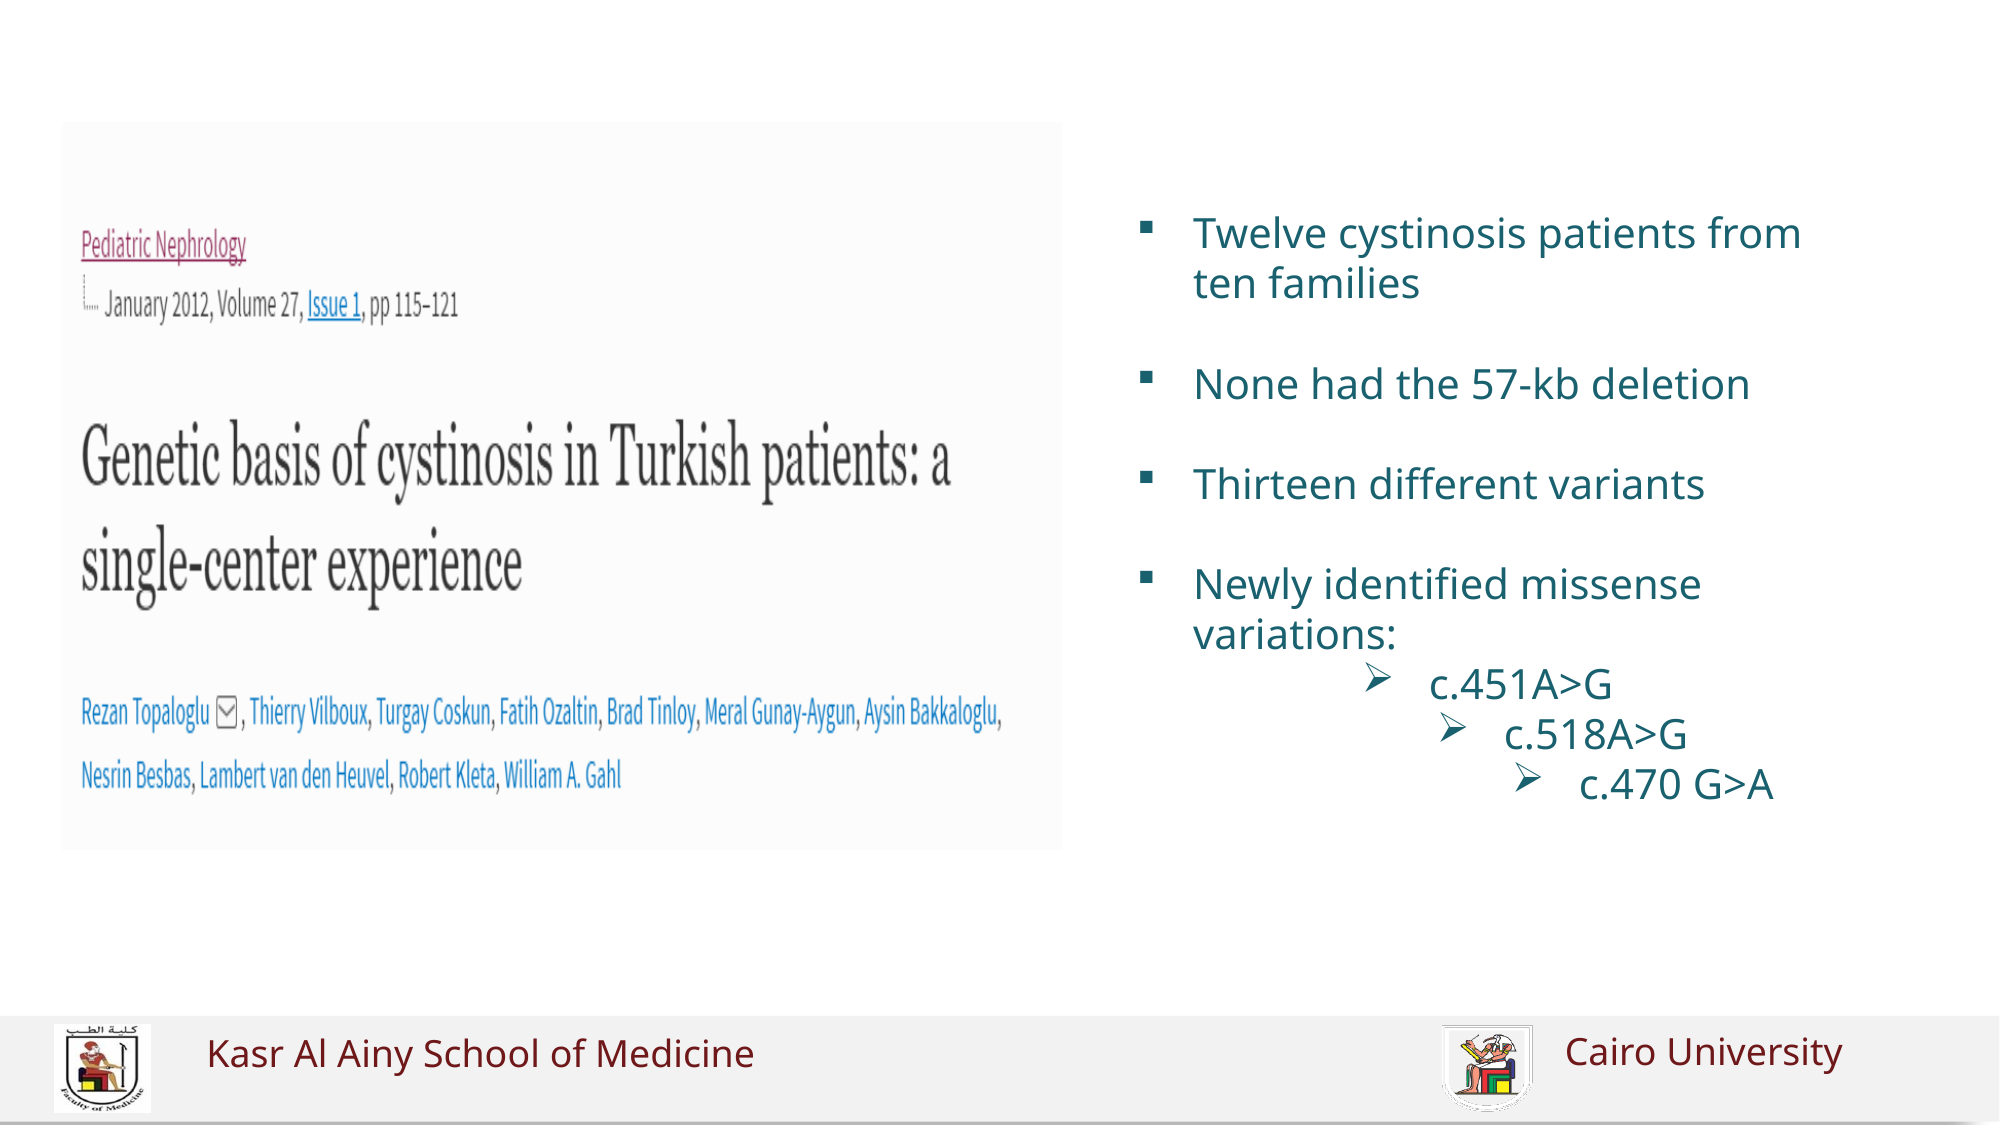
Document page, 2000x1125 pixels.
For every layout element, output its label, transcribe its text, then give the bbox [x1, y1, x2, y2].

text_box Kasr Al Ainy School of Medicine [191, 1031, 806, 1083]
picture [62, 122, 1063, 850]
text_box Cairo University [1550, 1029, 1859, 1081]
text_box [0, 1015, 2000, 1123]
text_box Twelve cystinosis patients from ten families None had the 57-kb deletion Thirteen different variants Newly identified missense variations: c.451A>G c.518A>G c.470 G>A [1122, 199, 1843, 815]
picture [54, 1024, 151, 1113]
picture [1424, 1019, 1550, 1113]
